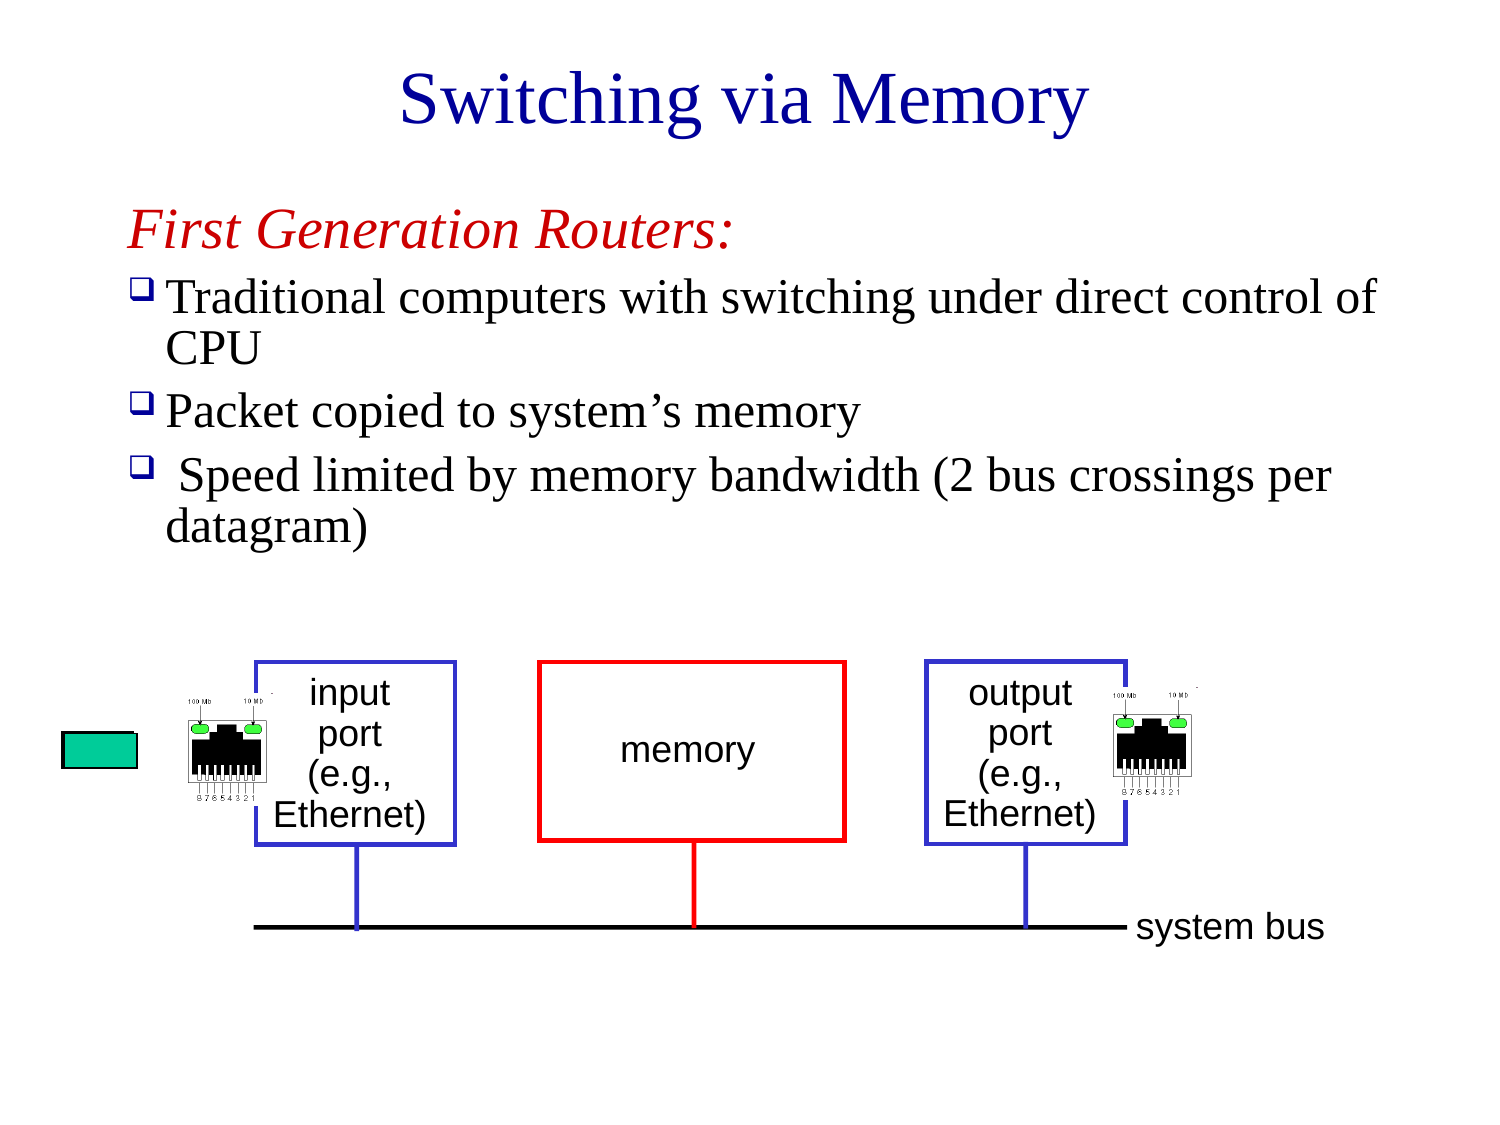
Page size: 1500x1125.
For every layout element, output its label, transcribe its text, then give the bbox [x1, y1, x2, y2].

text_box [64, 733, 138, 769]
text_box [61, 731, 134, 769]
picture [184, 692, 273, 806]
text_box First Generation Routers: Traditional computers with switching under direct control of CPU Packet copied to system’s memory Speed limited by memory bandwidth (2 bus crossings per datagram) [112, 193, 1400, 369]
picture [1109, 686, 1198, 800]
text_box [255, 661, 1341, 955]
text_box Switching via Memory [106, 43, 1382, 144]
